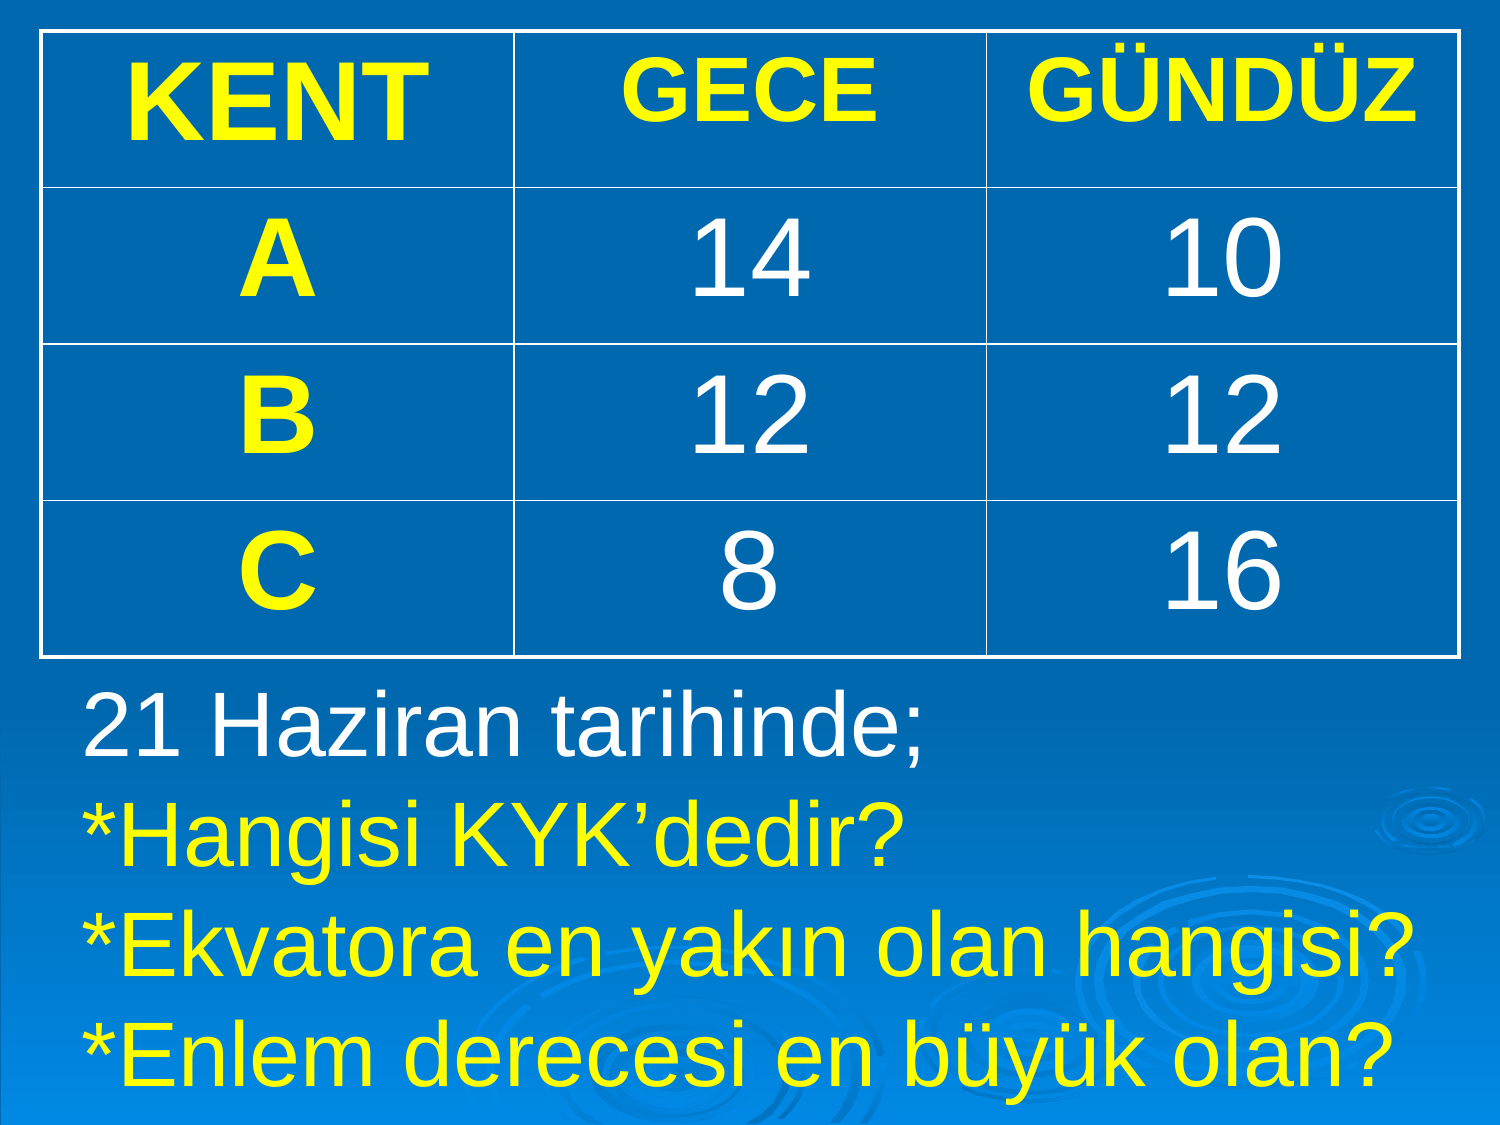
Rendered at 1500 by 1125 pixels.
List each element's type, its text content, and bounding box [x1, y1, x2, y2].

table_header KENT [43, 33, 513, 187]
table_cell 10 [987, 188, 1457, 343]
table_header GÜNDÜZ [987, 33, 1457, 187]
table_cell B [43, 345, 513, 500]
table_cell 16 [987, 501, 1457, 655]
table_header GECE [515, 33, 986, 187]
table_cell A [43, 188, 513, 343]
title 21 Haziran tarihinde; *Hangisi KYK’dedir? *Ekvatora en yakın olan hangisi? *Enlem derecesi en büyük olan? [0, 645, 1500, 1125]
table_cell 8 [515, 501, 986, 655]
table_cell C [43, 501, 513, 655]
table_cell 14 [515, 188, 986, 343]
table_cell 12 [515, 345, 986, 500]
table_cell 12 [987, 345, 1457, 500]
